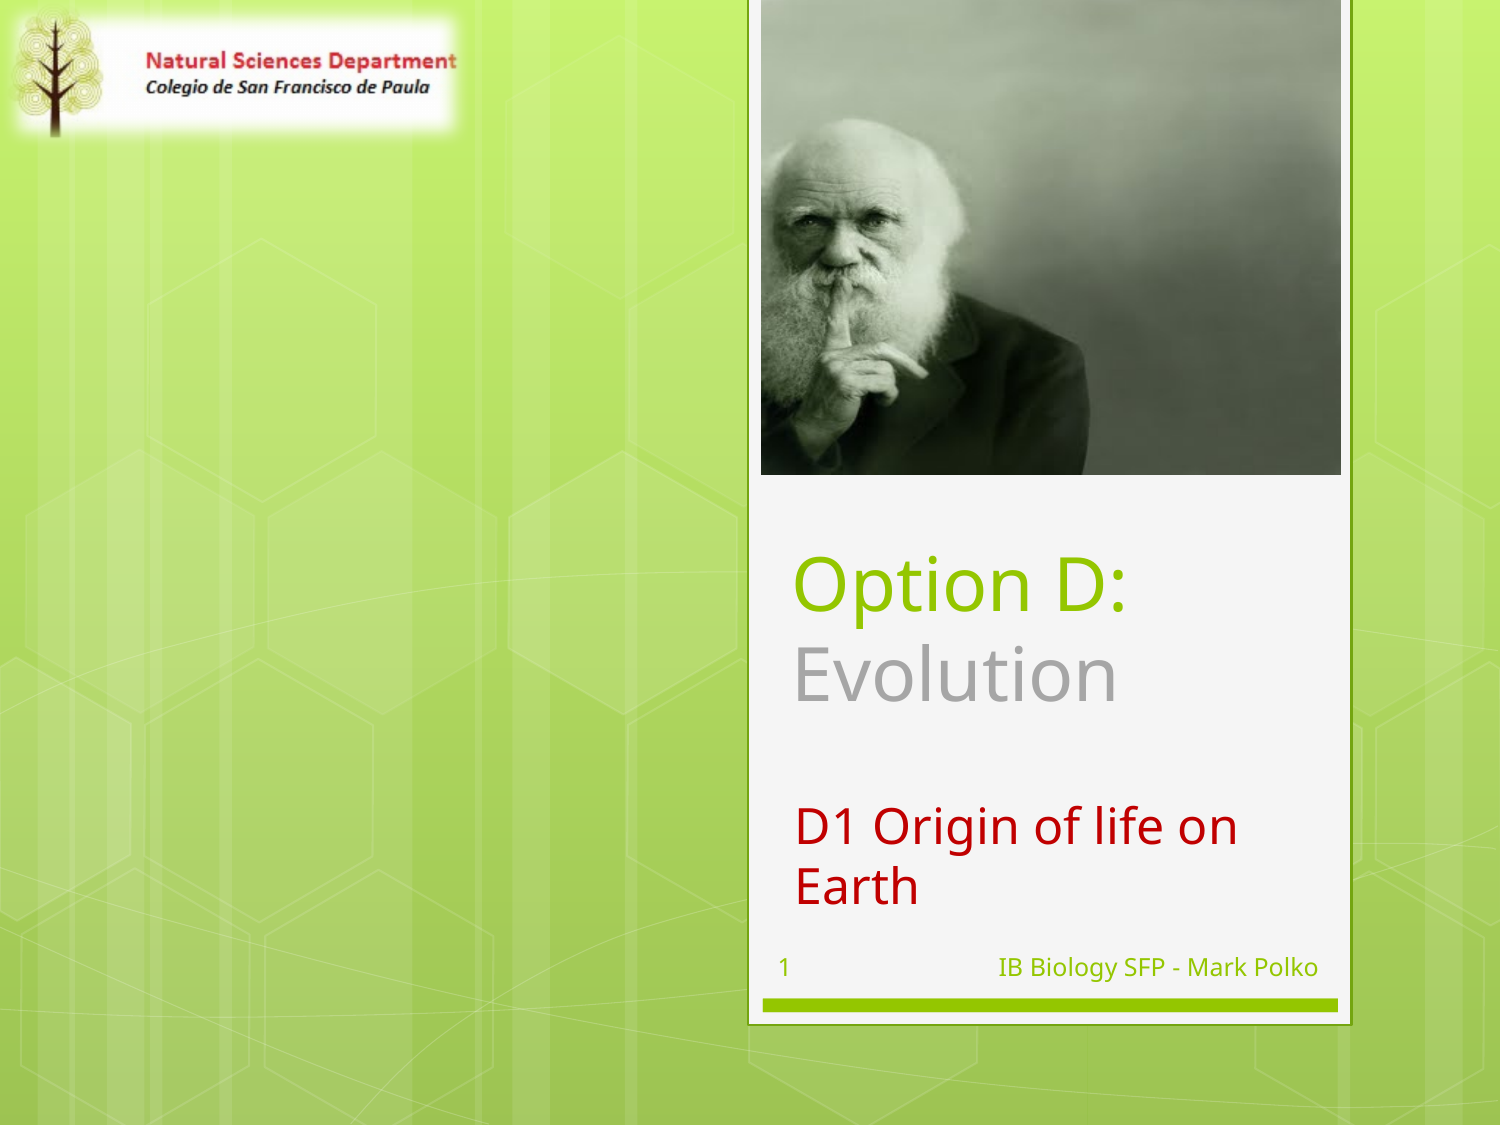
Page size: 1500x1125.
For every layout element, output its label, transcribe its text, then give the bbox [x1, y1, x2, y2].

title Option D: Evolution [776, 484, 1320, 724]
picture [0, 0, 472, 151]
slide_number 1 [762, 938, 869, 999]
footer IB Biology SFP - Mark Polko [870, 938, 1335, 999]
subtitle D1 Origin of life on Earth [779, 786, 1323, 941]
picture [761, 0, 1341, 475]
